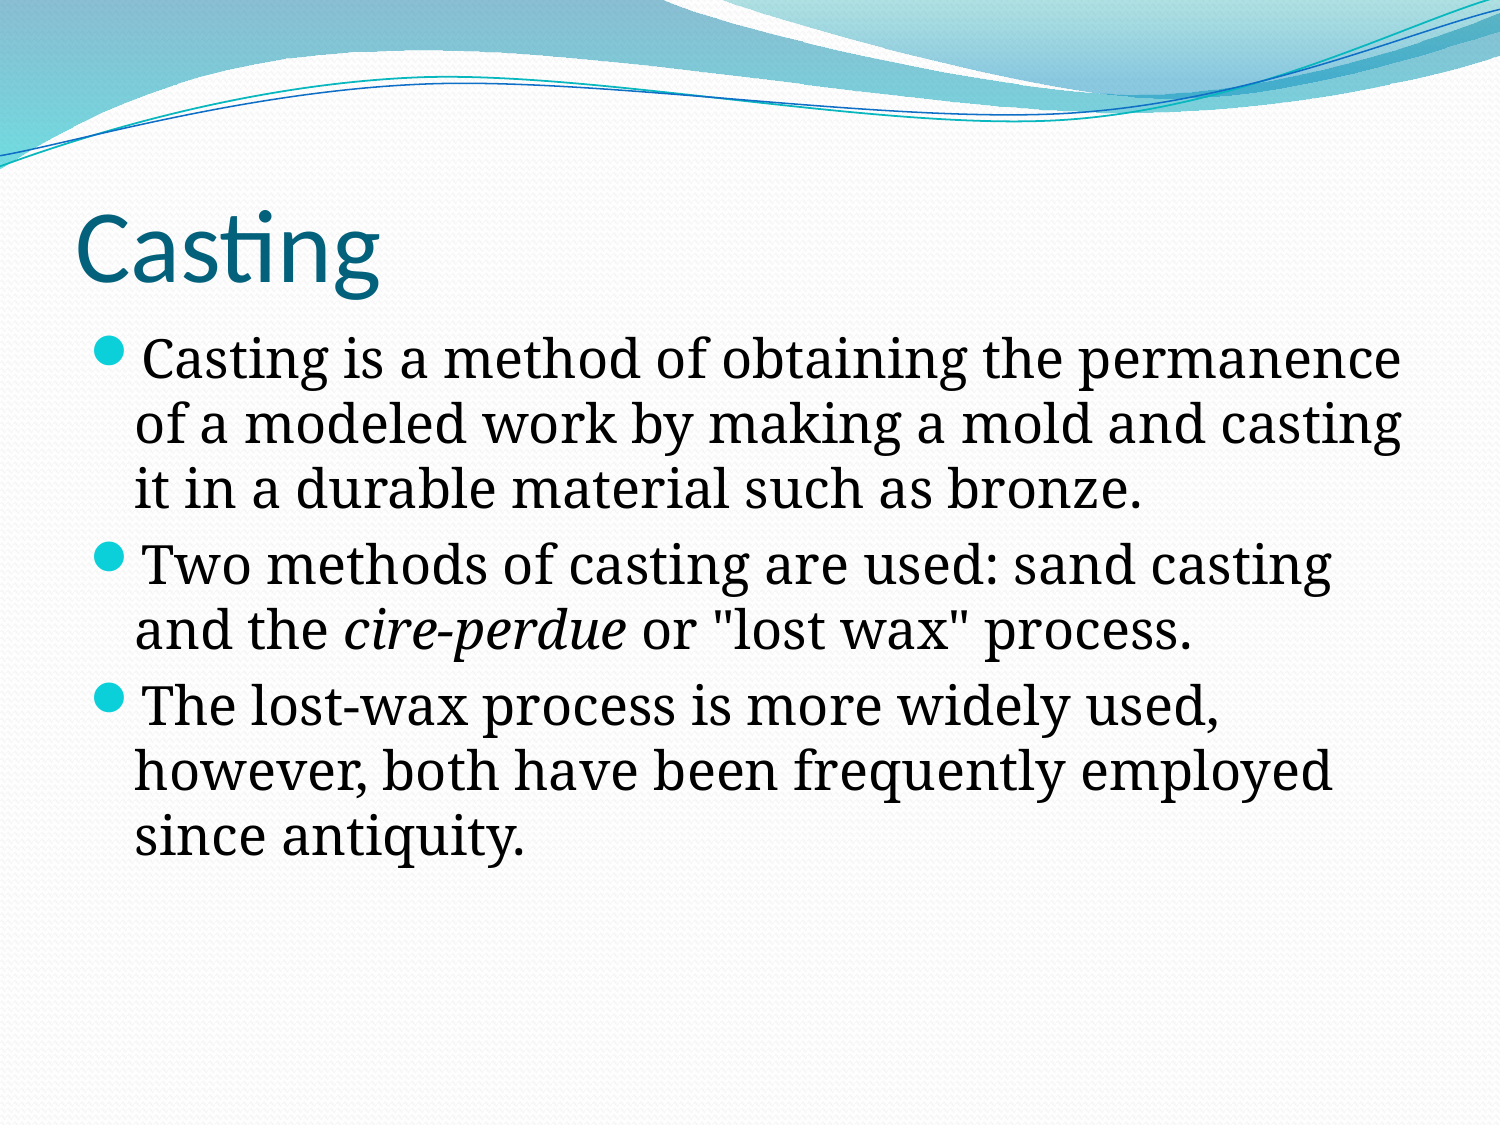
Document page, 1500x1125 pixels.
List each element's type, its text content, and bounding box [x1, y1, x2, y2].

list Casting is a method of obtaining the permanence of a modeled work by making a mold and casting it in a durable material such as bronze. Two methods of casting are used: sand casting and the cire-perdue or "lost wax" process. The lost-wax process is more widely used, however, both have been frequently employed since antiquity. [75, 317, 1425, 1038]
title Casting [75, 115, 1425, 303]
